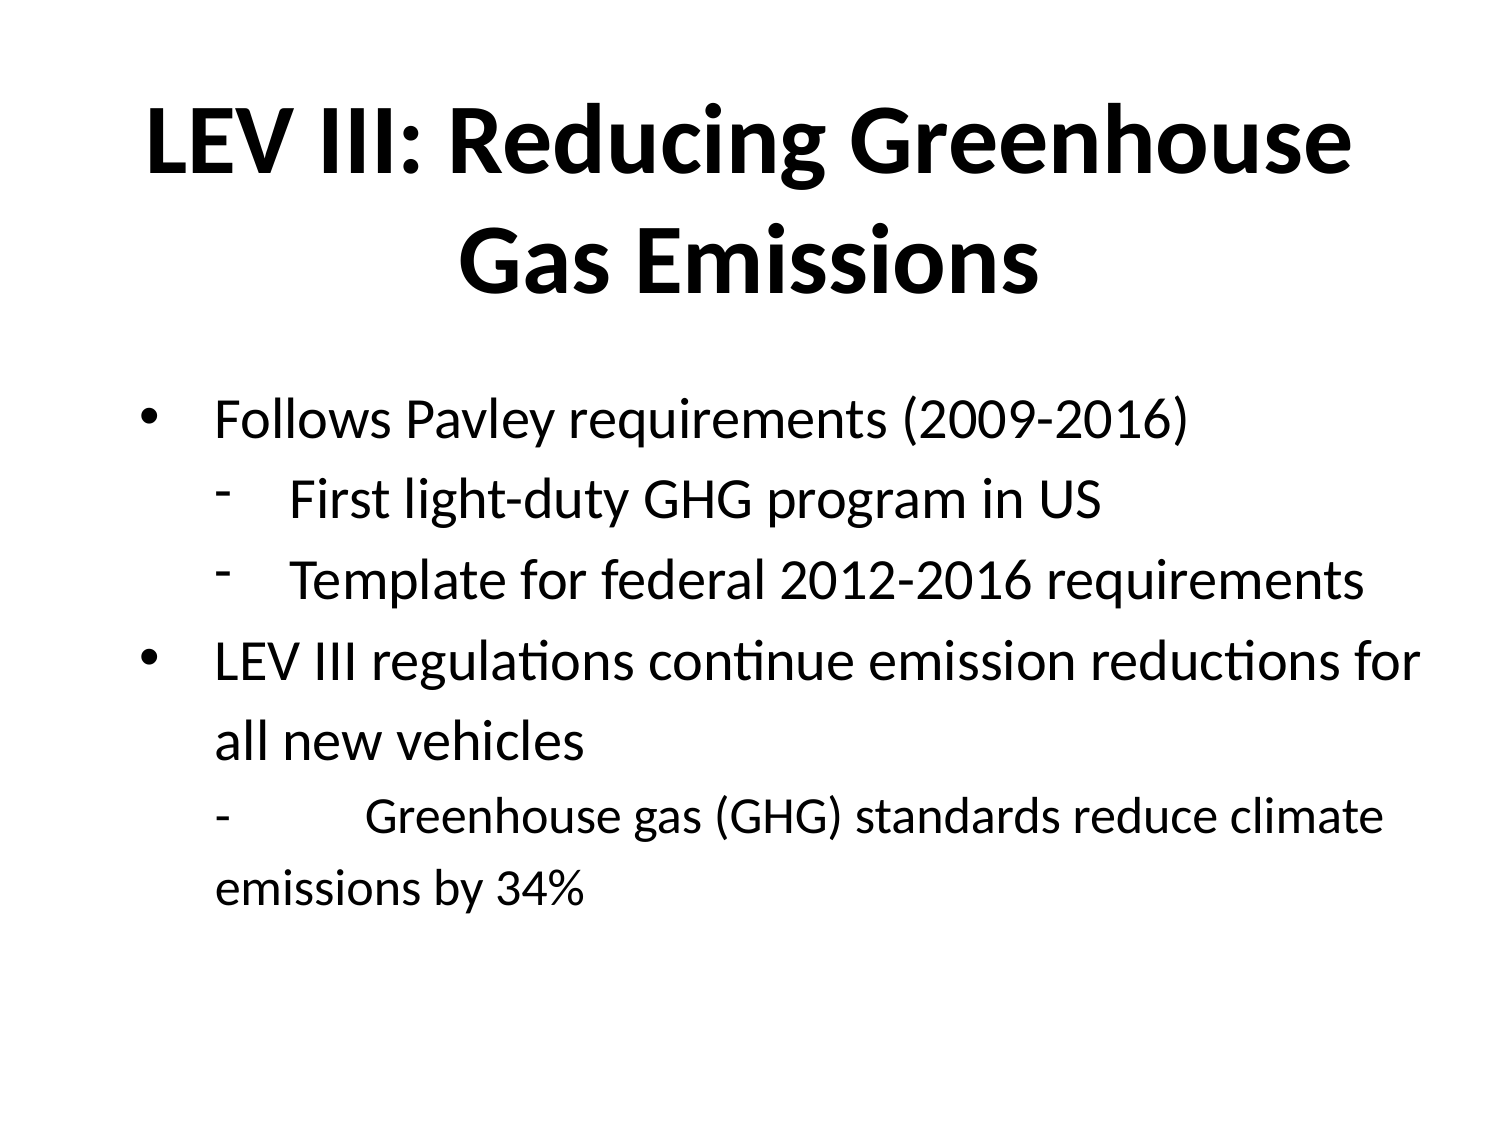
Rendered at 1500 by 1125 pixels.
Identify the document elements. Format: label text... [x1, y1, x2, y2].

title LEV III: Reducing Greenhouse Gas Emissions [93, 62, 1407, 325]
text_box Follows Pavley requirements (2009-2016) First light-duty GHG program in US Template for federal 2012-2016 requirements LEV III regulations continue emission reductions for all new vehicles - Greenhouse gas (GHG) standards reduce climate emissions by 34% [125, 362, 1438, 923]
